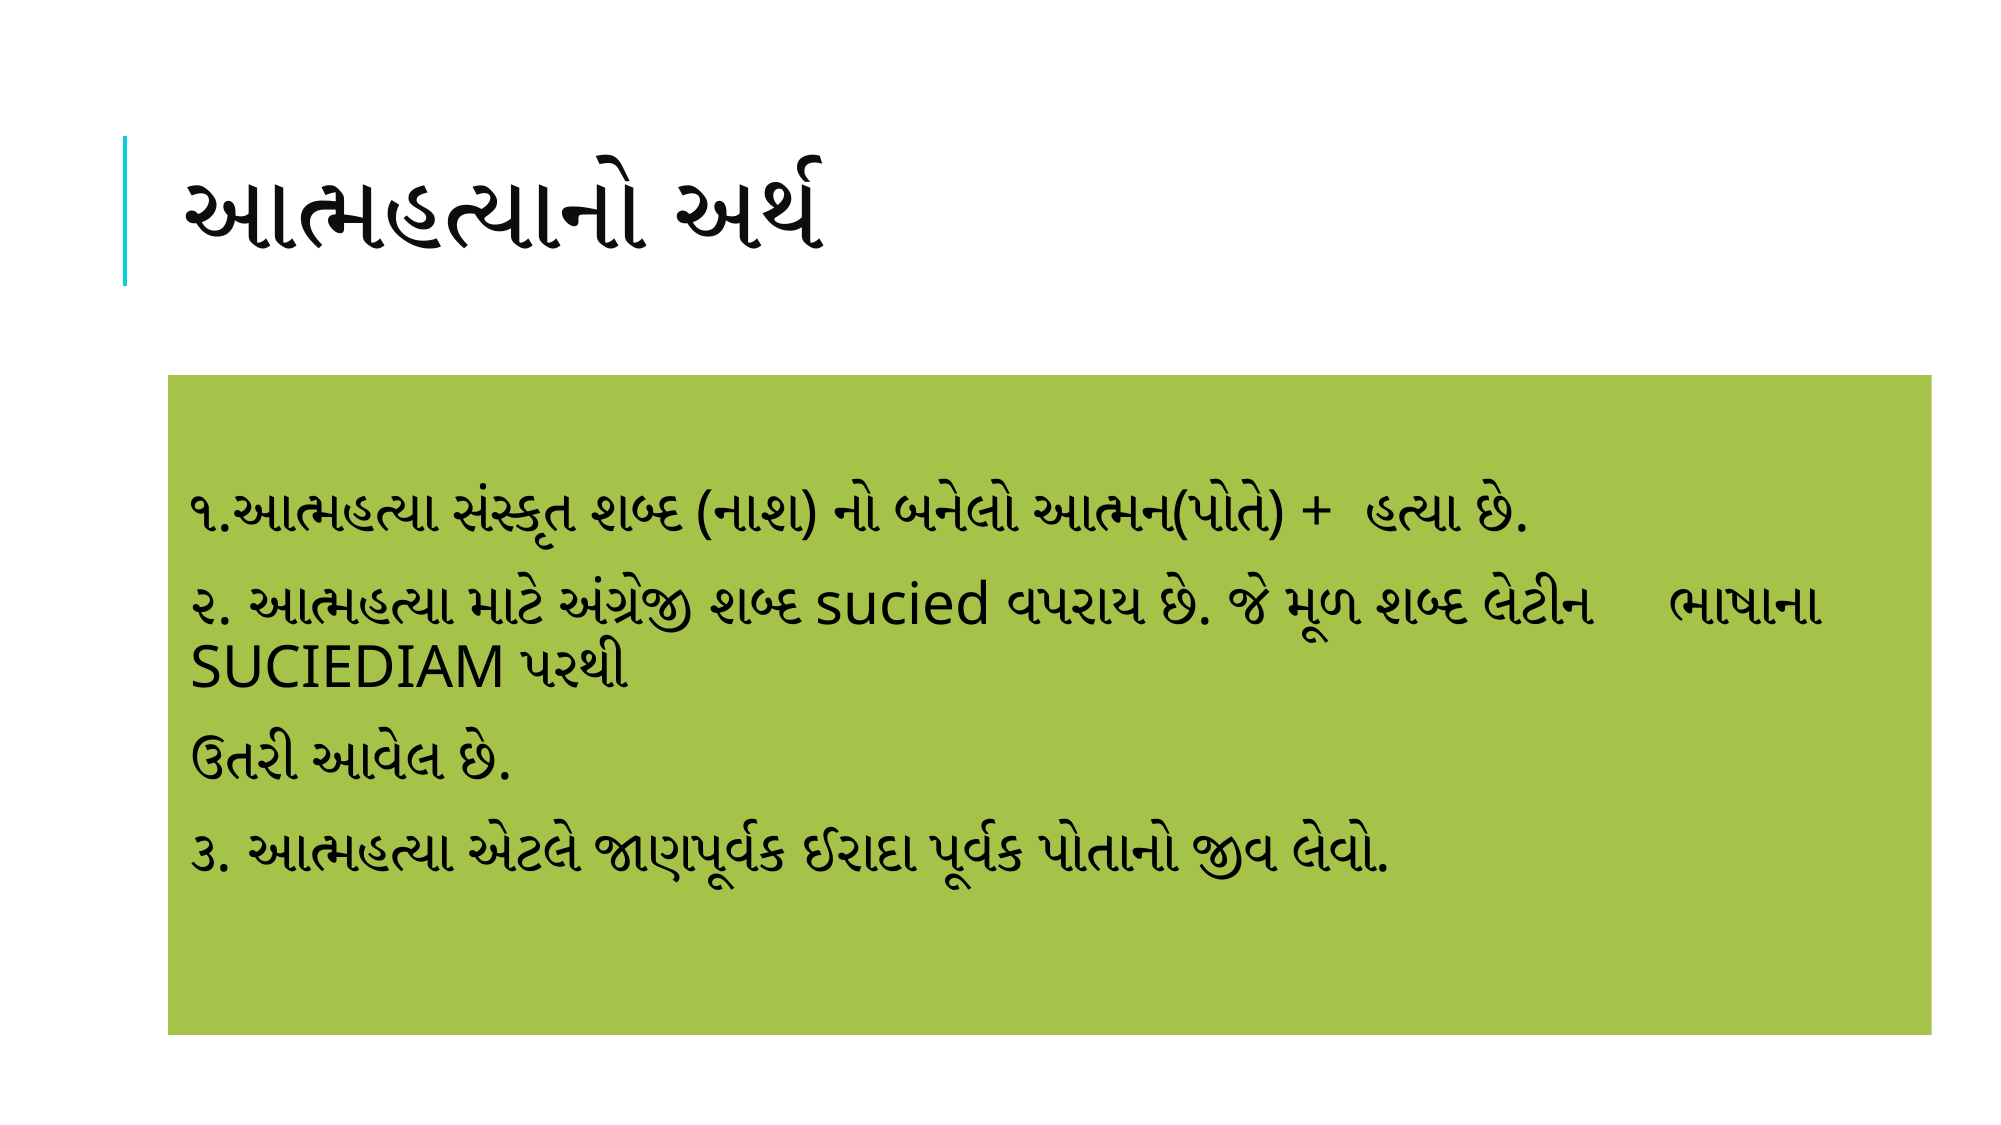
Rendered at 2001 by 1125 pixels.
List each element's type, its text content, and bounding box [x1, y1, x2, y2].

title આત્મહત્યાનો અર્થ [168, 96, 1763, 342]
list ૧.આત્મહત્યા સંસ્કૃત શબ્દ (નાશ) નો બનેલો આત્મન(પોતે) + હત્યા છે. ૨. આત્મહત્યા માટે અંગ્રેજી શબ્દ sucied વપરાય છે. જે મૂળ શબ્દ લેટીન ભાષાના SUCIEDIAM પરથી ઉતરી આવેલ છે. ૩. આત્મહત્યા એટલે જાણપૂર્વક ઈરાદા પૂર્વક પોતાનો જીવ લેવો. [168, 375, 1932, 1035]
